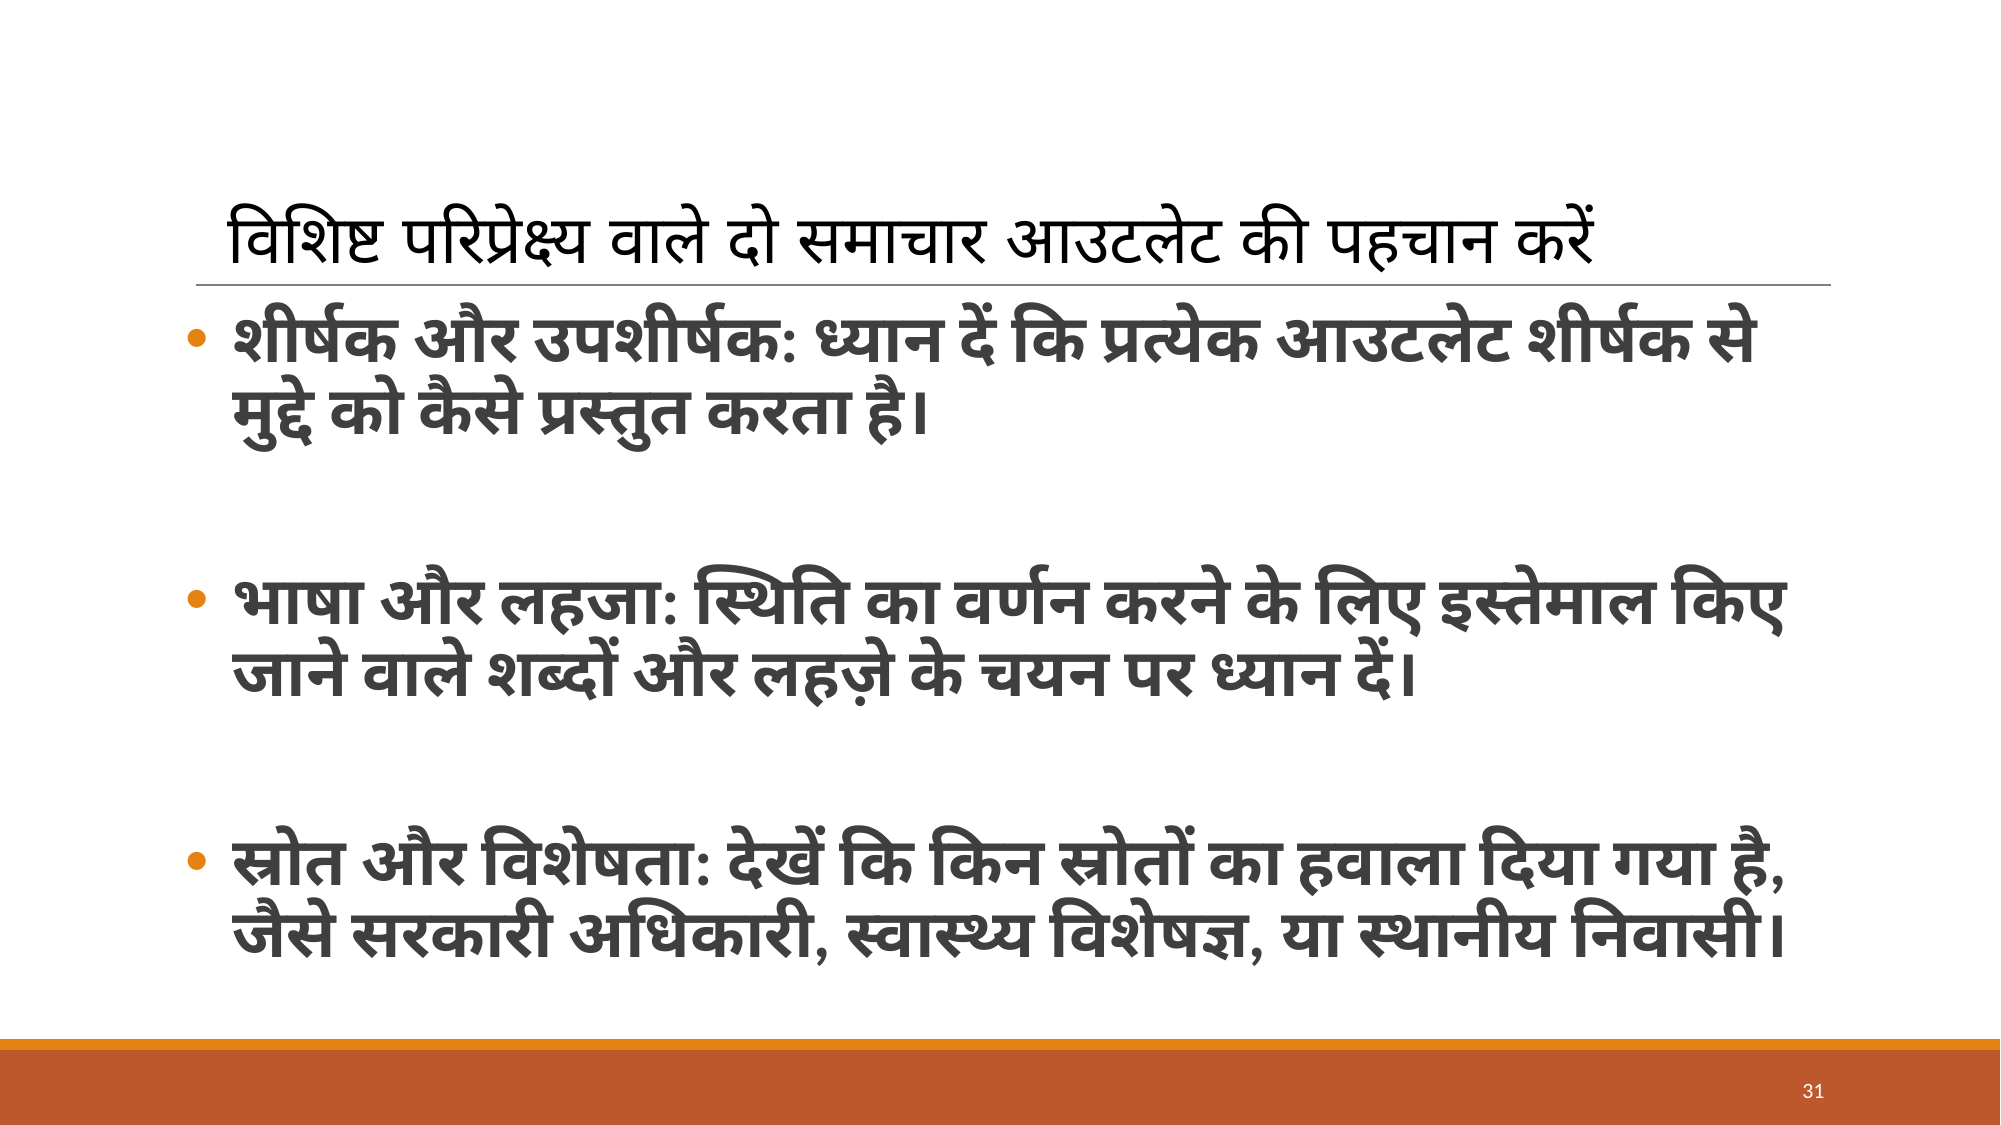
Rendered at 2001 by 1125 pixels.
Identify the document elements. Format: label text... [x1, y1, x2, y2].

list शीर्षक और उपशीर्षक: ध्यान दें कि प्रत्येक आउटलेट शीर्षक से मुद्दे को कैसे प्रस्तुत करता है। भाषा और लहजा: स्थिति का वर्णन करने के लिए इस्तेमाल किए जाने वाले शब्दों और लहज़े के चयन पर ध्यान दें। स्रोत और विशेषता: देखें कि किन स्रोतों का हवाला दिया गया है, जैसे सरकारी अधिकारी, स्वास्थ्य विशेषज्ञ, या स्थानीय निवासी। [110, 297, 1840, 816]
slide_number 31 [1624, 1059, 1840, 1120]
title विशिष्ट परिप्रेक्ष्य वाले दो समाचार आउटलेट की पहचान करें [180, 47, 1830, 285]
